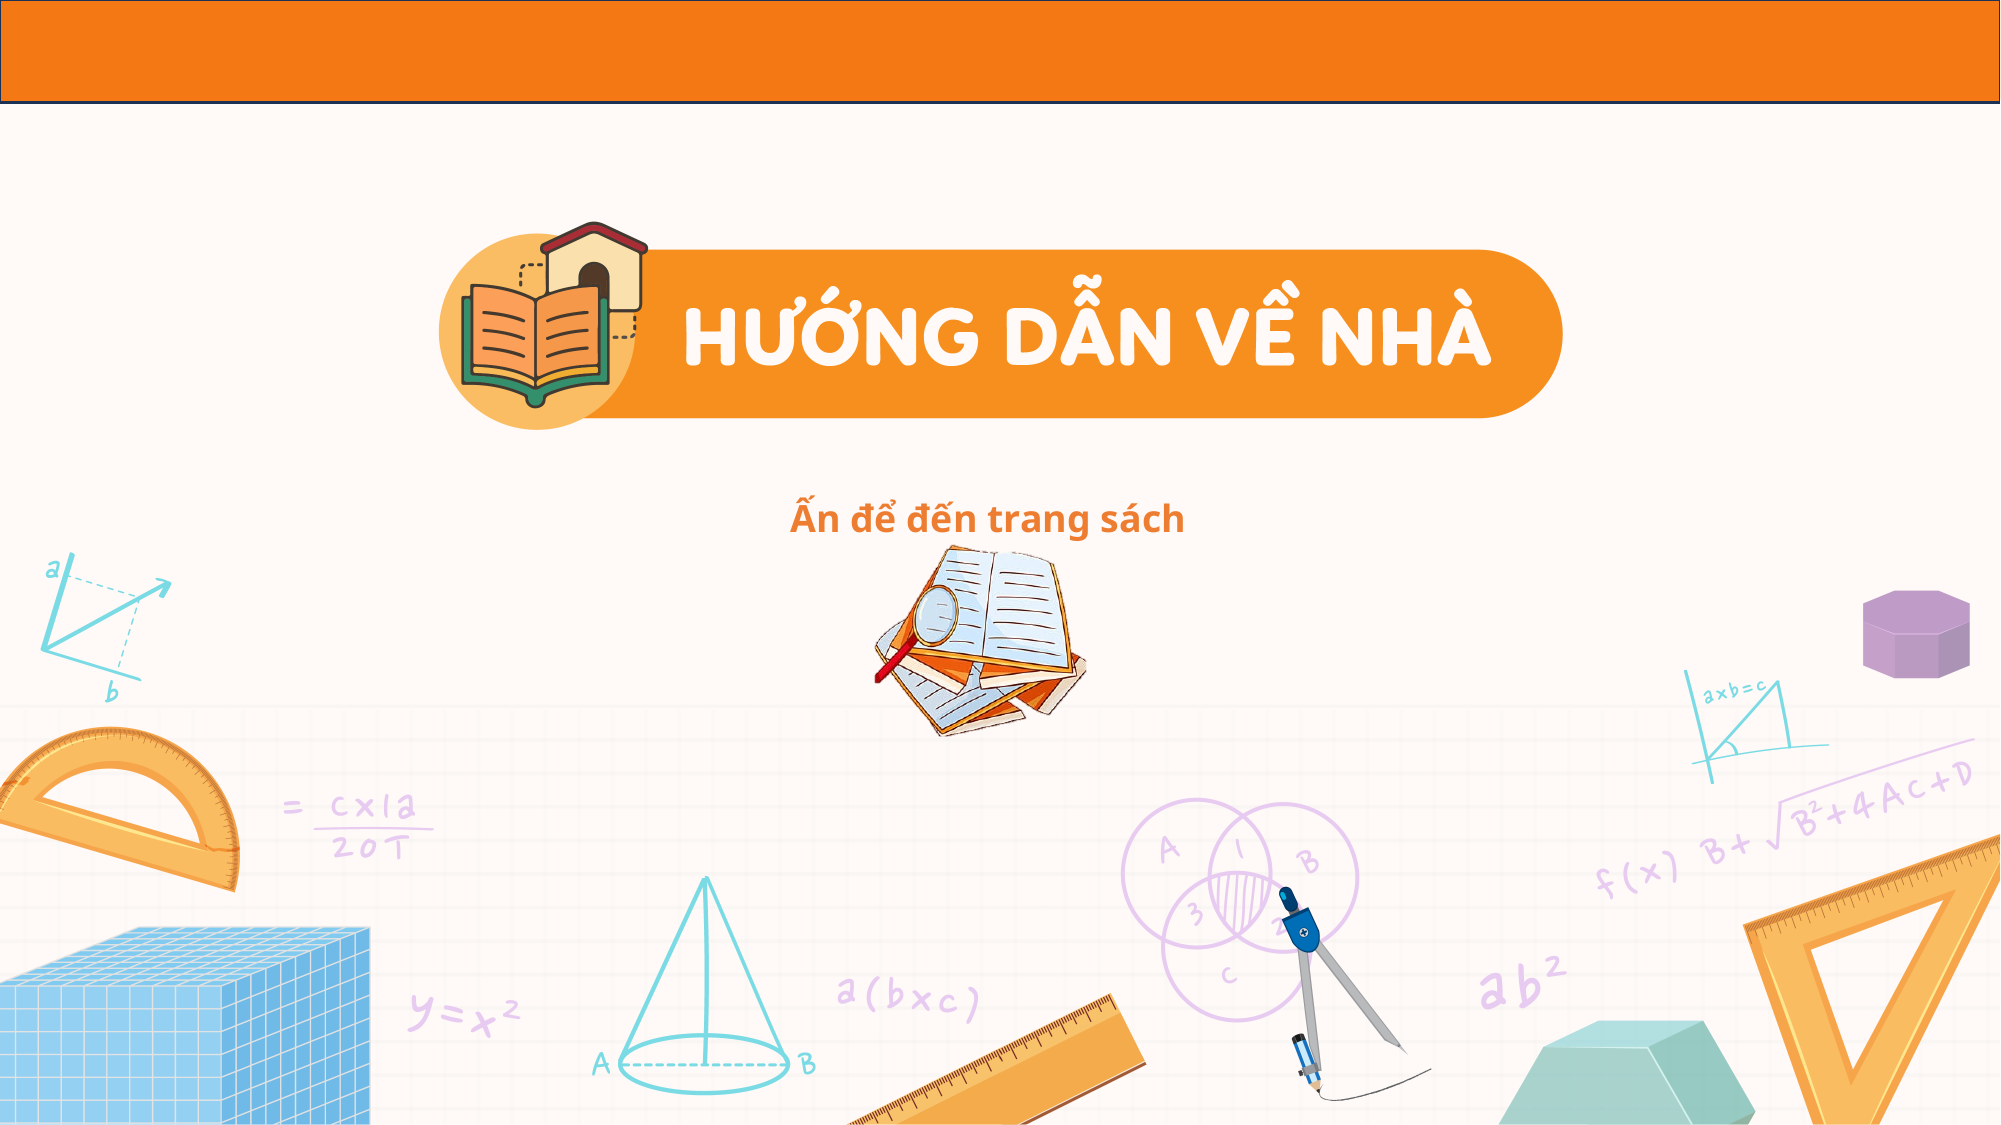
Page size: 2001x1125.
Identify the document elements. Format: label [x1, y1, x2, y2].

picture [0, 0, 2001, 1125]
text_box [775, 487, 1225, 744]
text_box [0, 0, 2000, 104]
